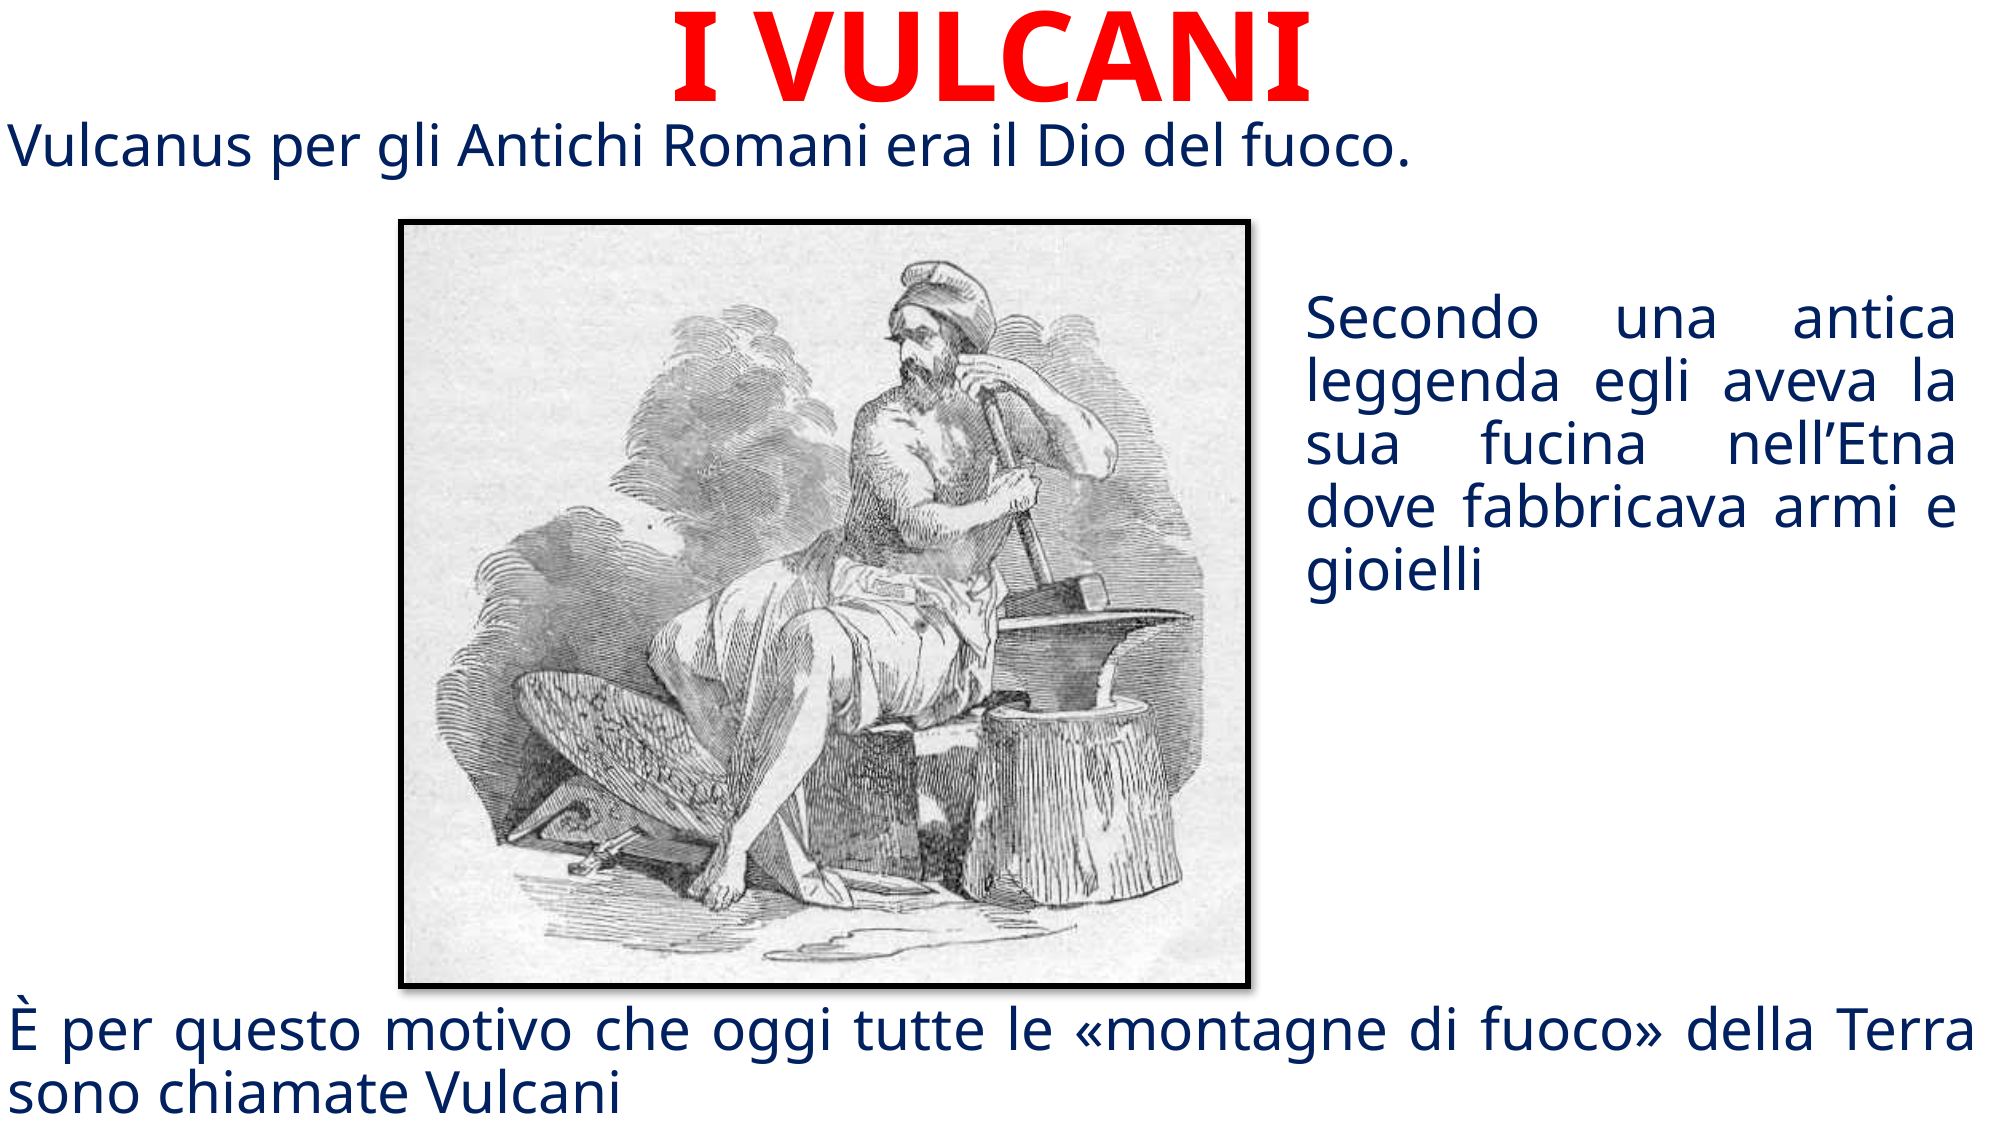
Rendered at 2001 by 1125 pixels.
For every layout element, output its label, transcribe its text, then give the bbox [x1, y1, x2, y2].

picture [404, 225, 1245, 983]
text_box È per questo motivo che oggi tutte le «montagne di fuoco» della Terra sono chiamate Vulcani [0, 1018, 1993, 1108]
text_box Secondo una antica leggenda egli aveva la sua fucina nell’Etna dove fabbricava armi e gioielli [1290, 400, 1973, 491]
text_box Vulcanus per gli Antichi Romani era il Dio del fuoco. [0, 103, 1993, 193]
title I VULCANI [0, 0, 1993, 103]
